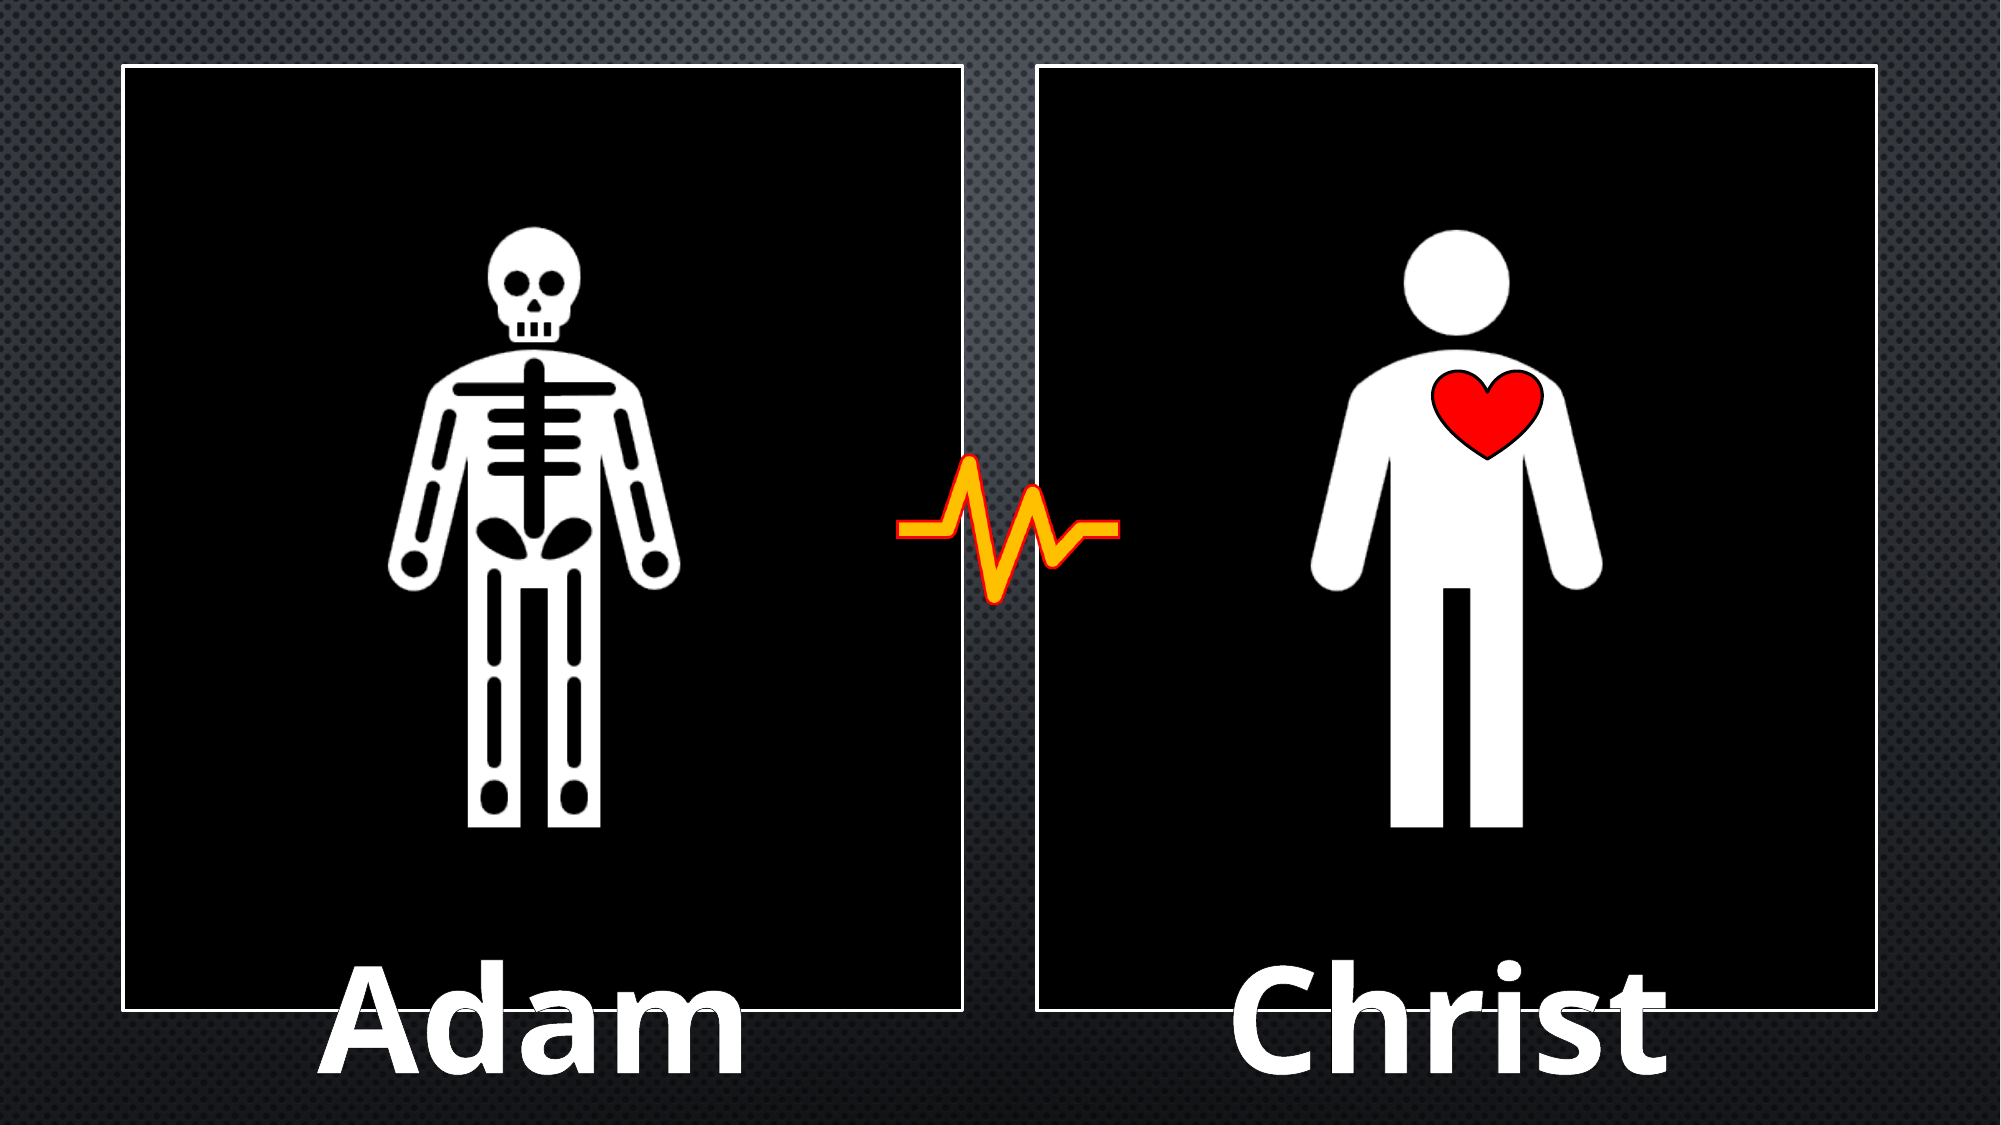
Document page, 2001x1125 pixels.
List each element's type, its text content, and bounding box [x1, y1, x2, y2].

text_box Christ [1209, 916, 1687, 1112]
text_box [1035, 64, 1878, 1012]
picture [875, 209, 1776, 848]
text_box [121, 64, 964, 1012]
picture [215, 209, 854, 848]
text_box Adam [301, 916, 768, 1112]
